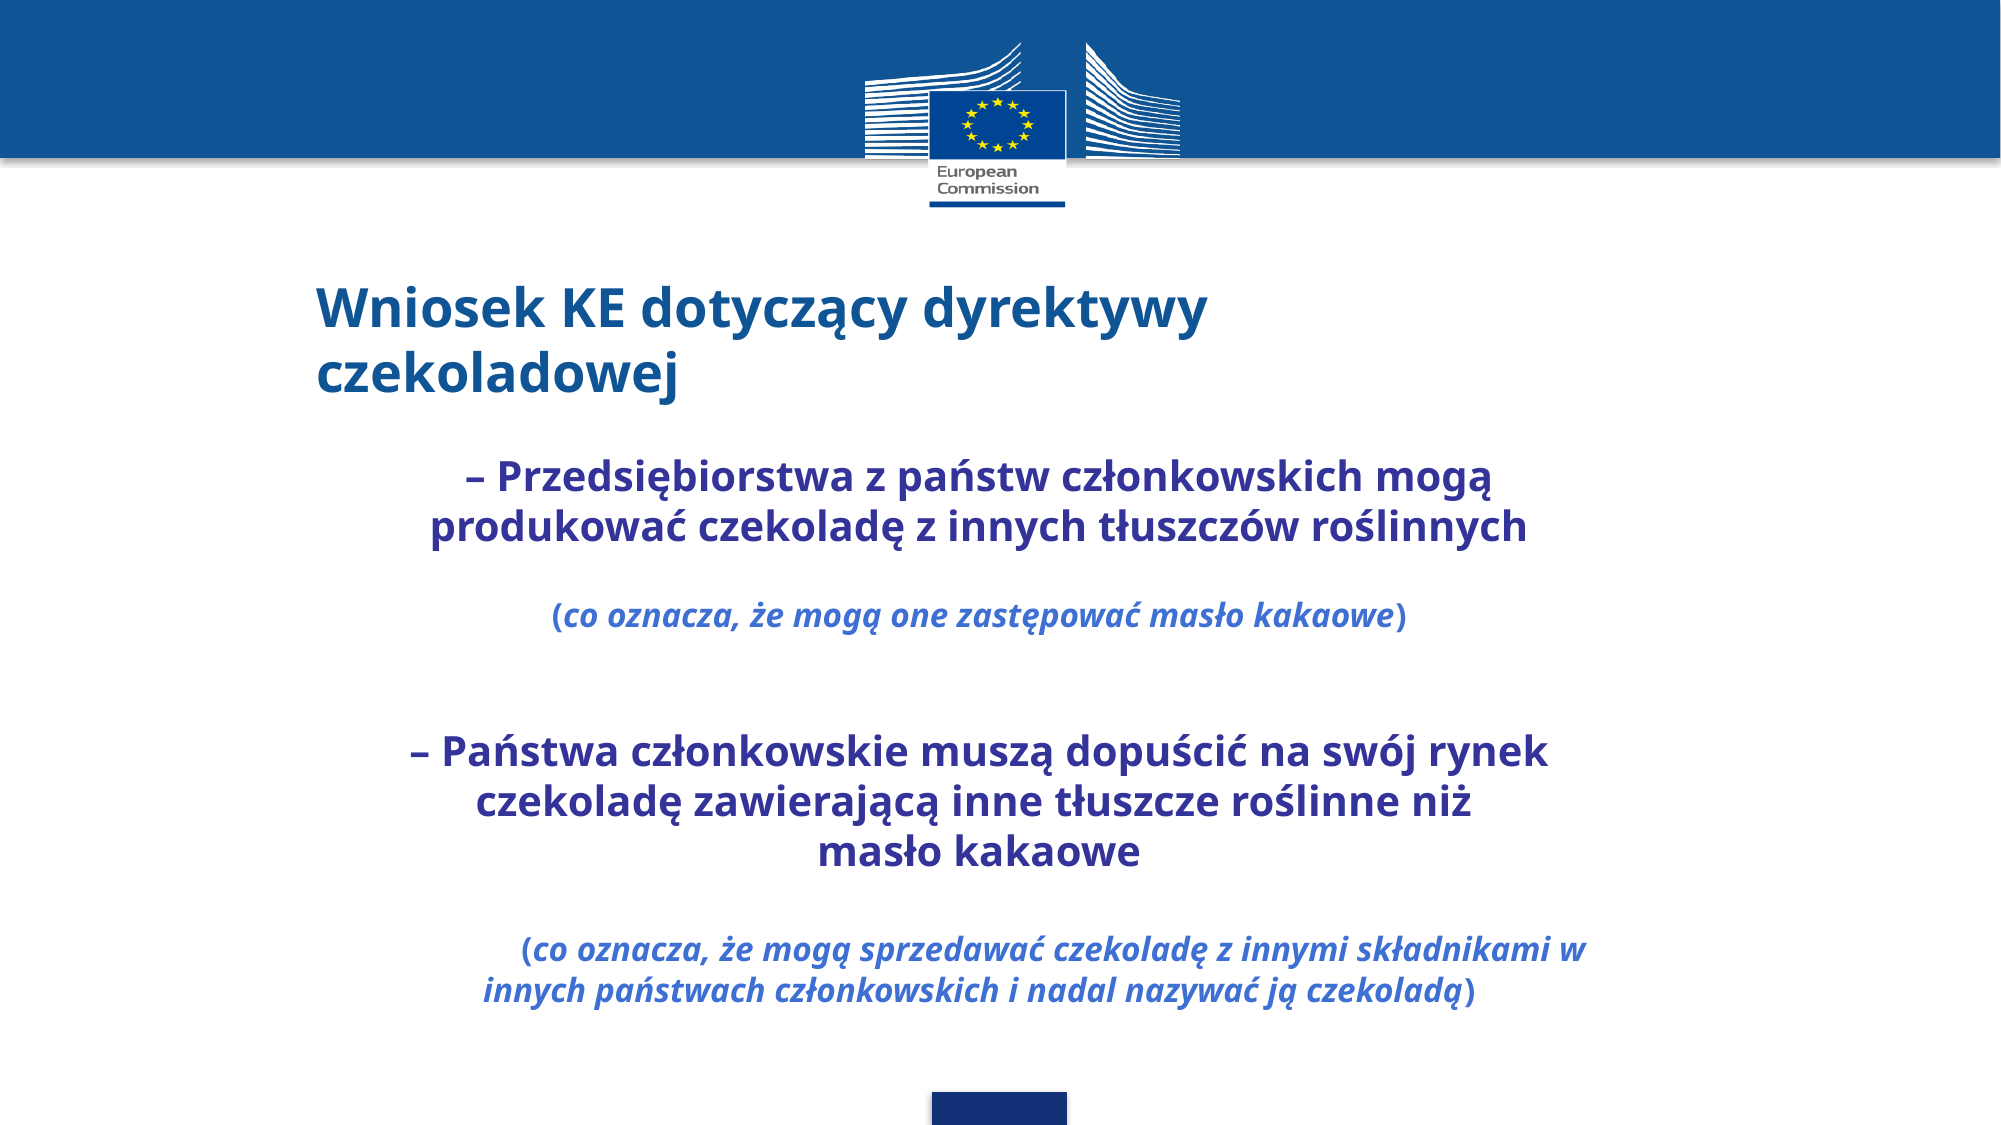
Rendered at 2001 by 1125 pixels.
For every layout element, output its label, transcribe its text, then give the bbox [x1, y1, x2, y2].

picture [865, 42, 1180, 208]
text_box – Przedsiębiorstwa z państw członkowskich mogą produkować czekoladę z innych tłuszczów roślinnych (co oznacza, że mogą one zastępować masło kakaowe) – Państwa członkowskie muszą dopuścić na swój rynek czekoladę zawierającą inne tłuszcze roślinne niż masło kakaowe (co oznacza, że mogą sprzedawać czekoladę z innymi składnikami w innych państwach członkowskich i nadal nazywać ją czekoladą) [279, 442, 1621, 1106]
text_box Wniosek KE dotyczący dyrektywy czekoladowej [301, 245, 1520, 433]
